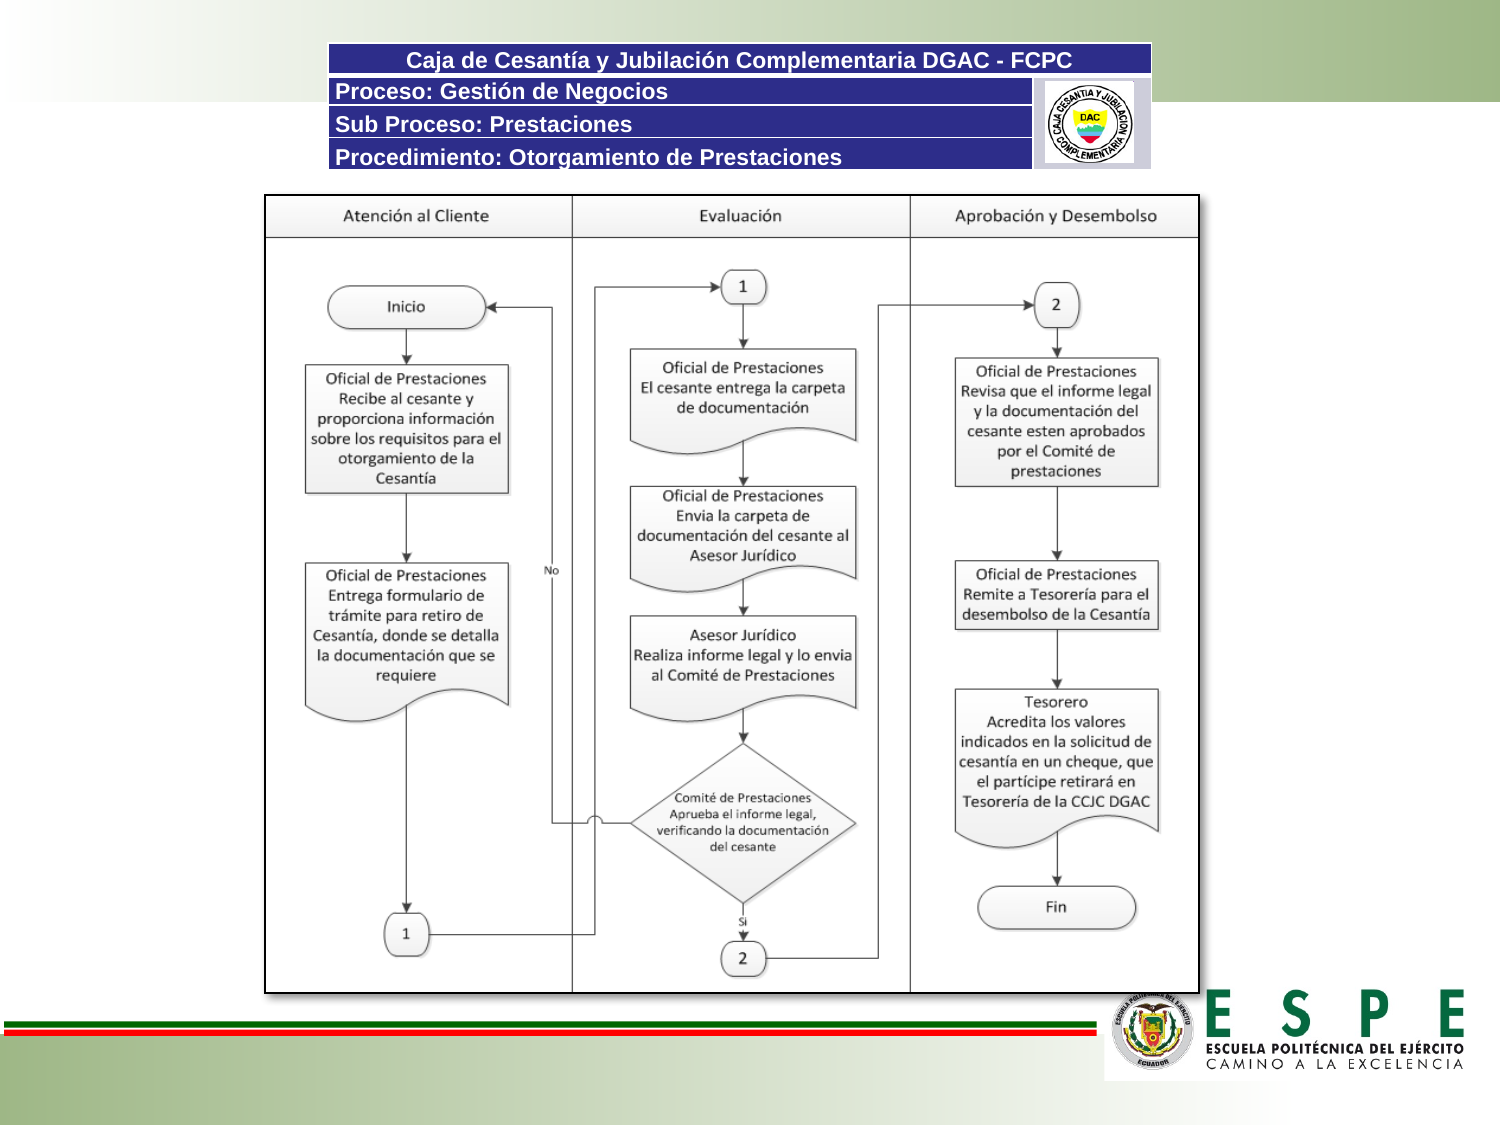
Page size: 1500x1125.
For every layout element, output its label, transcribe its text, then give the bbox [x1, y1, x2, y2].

picture [1045, 80, 1135, 163]
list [265, 196, 1199, 993]
table_cell Sub Proceso: Prestaciones [329, 106, 1032, 137]
picture [1104, 976, 1483, 1081]
table_cell Procedimiento: Otorgamiento de Prestaciones [329, 138, 1032, 169]
table_header Caja de Cesantía y Jubilación Complementaria DGAC - FCPC [329, 44, 1151, 73]
table_cell Proceso: Gestión de Negocios [329, 78, 1032, 104]
table_cell [1034, 78, 1151, 169]
